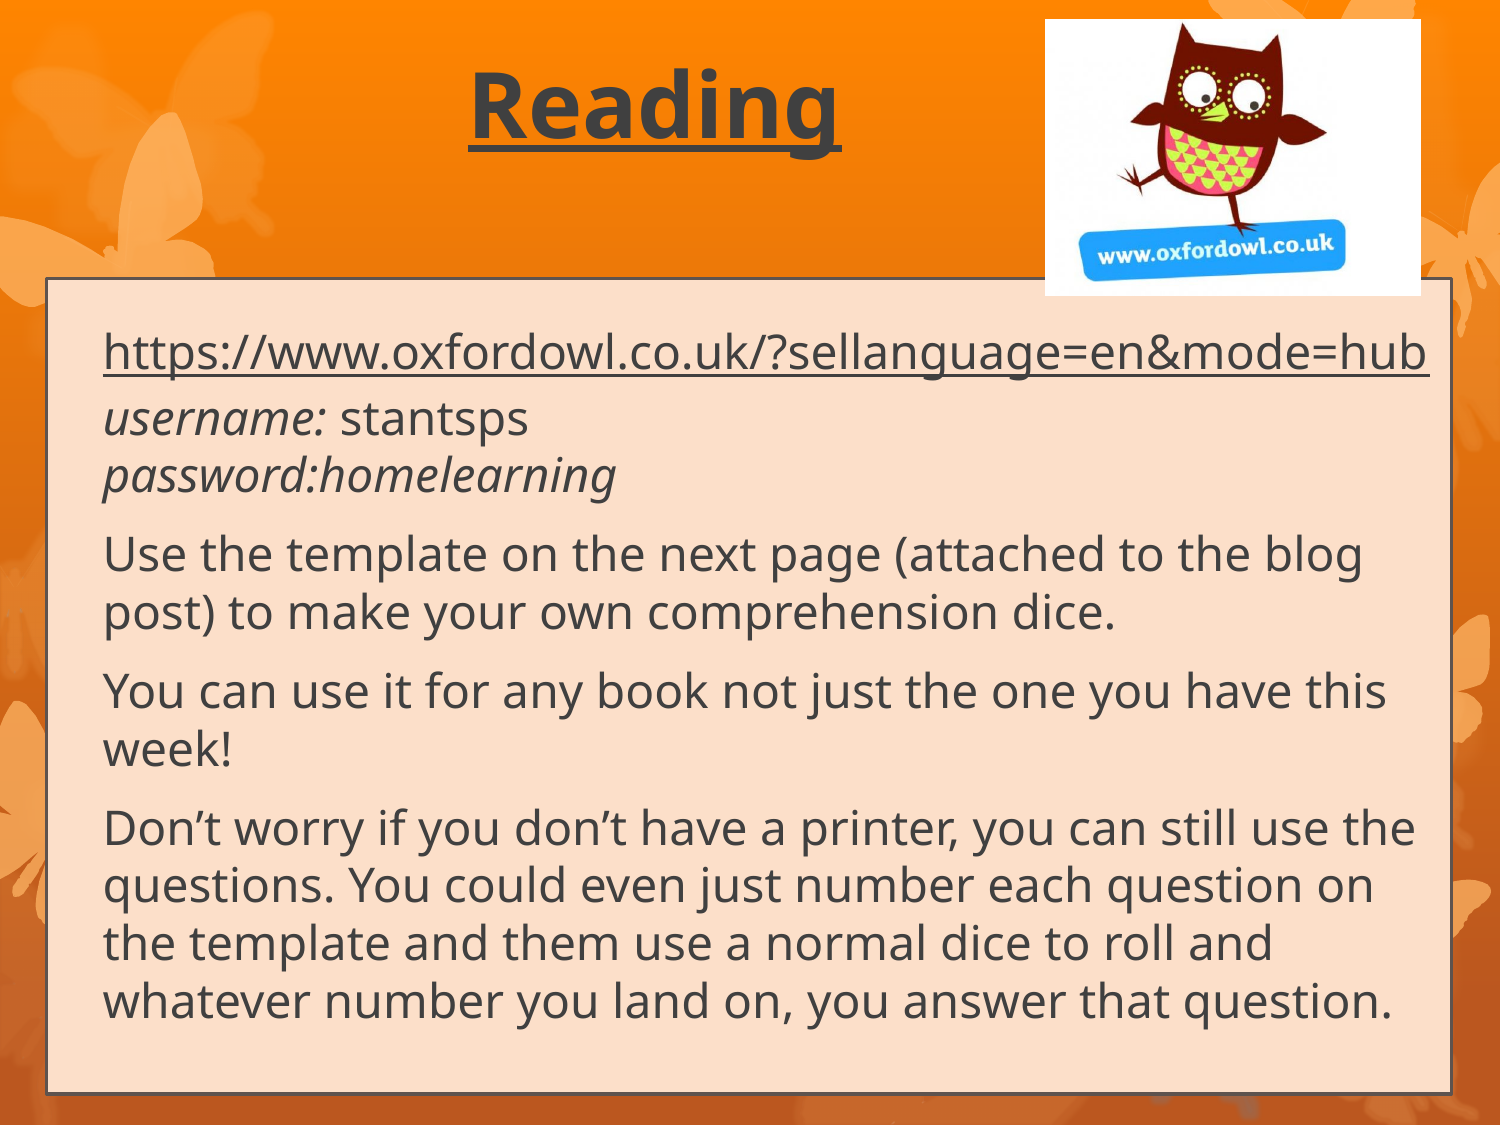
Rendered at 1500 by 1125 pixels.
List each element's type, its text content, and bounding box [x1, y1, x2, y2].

text_box [45, 277, 1453, 1096]
picture [1044, 18, 1421, 297]
list https://www.oxfordowl.co.uk/?sellanguage=en&mode=hub username: stantsps password:homelearning Use the template on the next page (attached to the blog post) to make your own comprehension dice. You can use it for any book not just the one you have this week! Don’t worry if you don’t have a printer, you can still use the questions. You could even just number each question on the template and them use a normal dice to roll and whatever number you land on, you answer that question. [87, 314, 1447, 1059]
title Reading [87, 66, 1039, 138]
